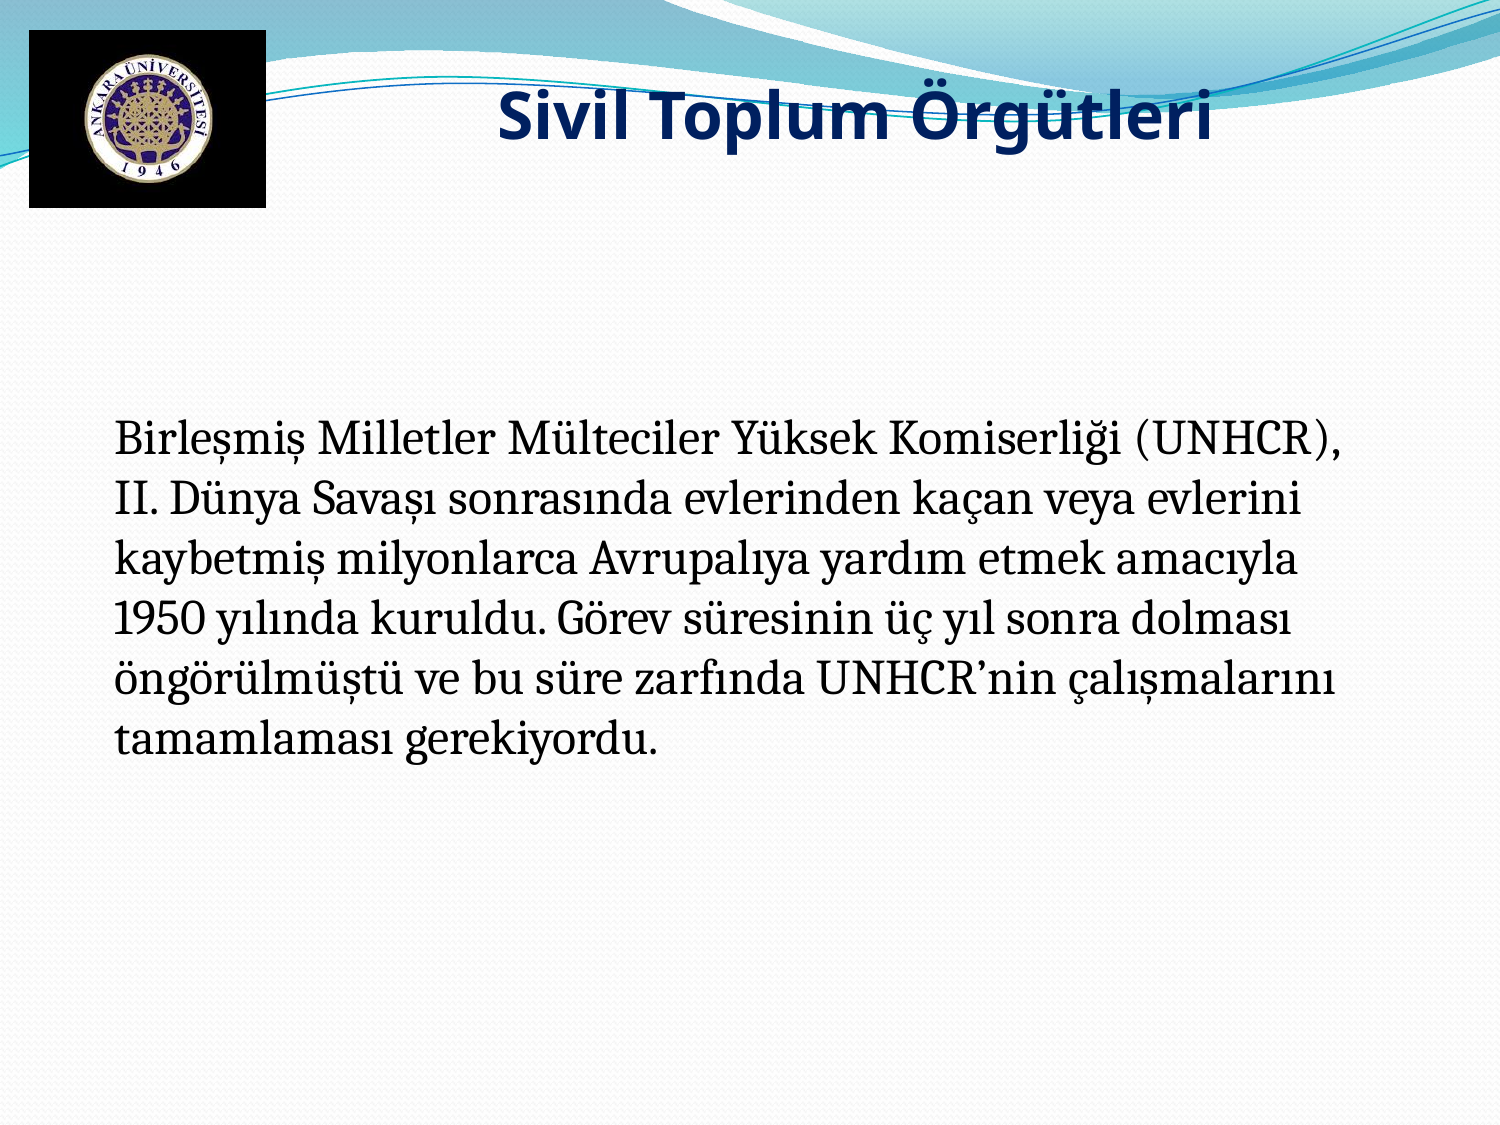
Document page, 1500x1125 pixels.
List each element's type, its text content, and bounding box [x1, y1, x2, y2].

text_box Birleşmiş Milletler Mülteciler Yüksek Komiserliği (UNHCR), II. Dünya Savaşı sonrasında evlerinden kaçan veya evlerini kaybetmiş milyonlarca Avrupalıya yardım etmek amacıyla 1950 yılında kuruldu. Görev süresinin üç yıl sonra dolması öngörülmüştü ve bu süre zarfında UNHCR’nin çalışmalarını tamamlaması gerekiyordu. [100, 397, 1376, 772]
text_box Sivil Toplum Örgütleri [348, 66, 1365, 161]
picture [29, 30, 266, 208]
